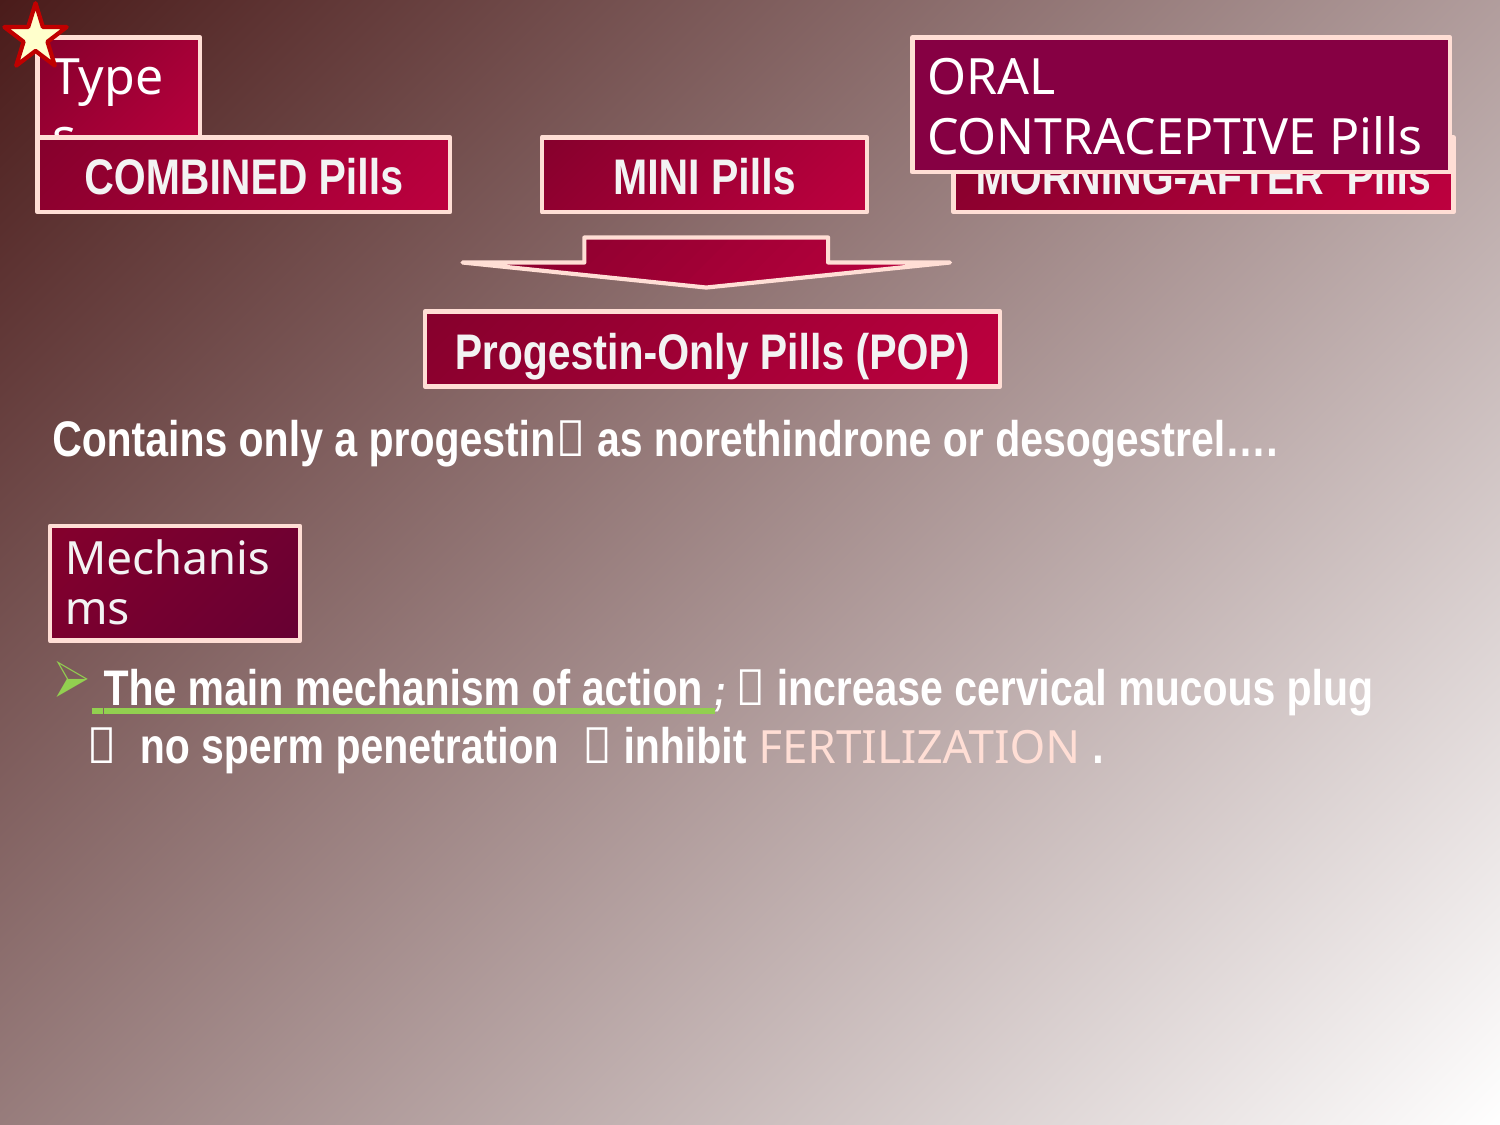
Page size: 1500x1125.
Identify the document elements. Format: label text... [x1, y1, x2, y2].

text_box MORNING-AFTER Pills [953, 137, 1454, 213]
text_box [2, 1, 69, 68]
text_box ORAL CONTRACEPTIVE Pills [912, 37, 1450, 173]
text_box Types [37, 37, 200, 137]
text_box Contains only a progestin as norethindrone or desogestrel…. [37, 399, 1400, 474]
text_box COMBINED Pills [37, 137, 450, 213]
text_box Progestin-Only Pills (POP) [425, 311, 1000, 387]
text_box [460, 235, 953, 290]
text_box Mechanisms [50, 525, 300, 641]
text_box MINI Pills [542, 137, 867, 213]
text_box The main mechanism of action ;  increase cervical mucous plug  no sperm penetration  inhibit FERTILIZATION . [37, 649, 1413, 782]
